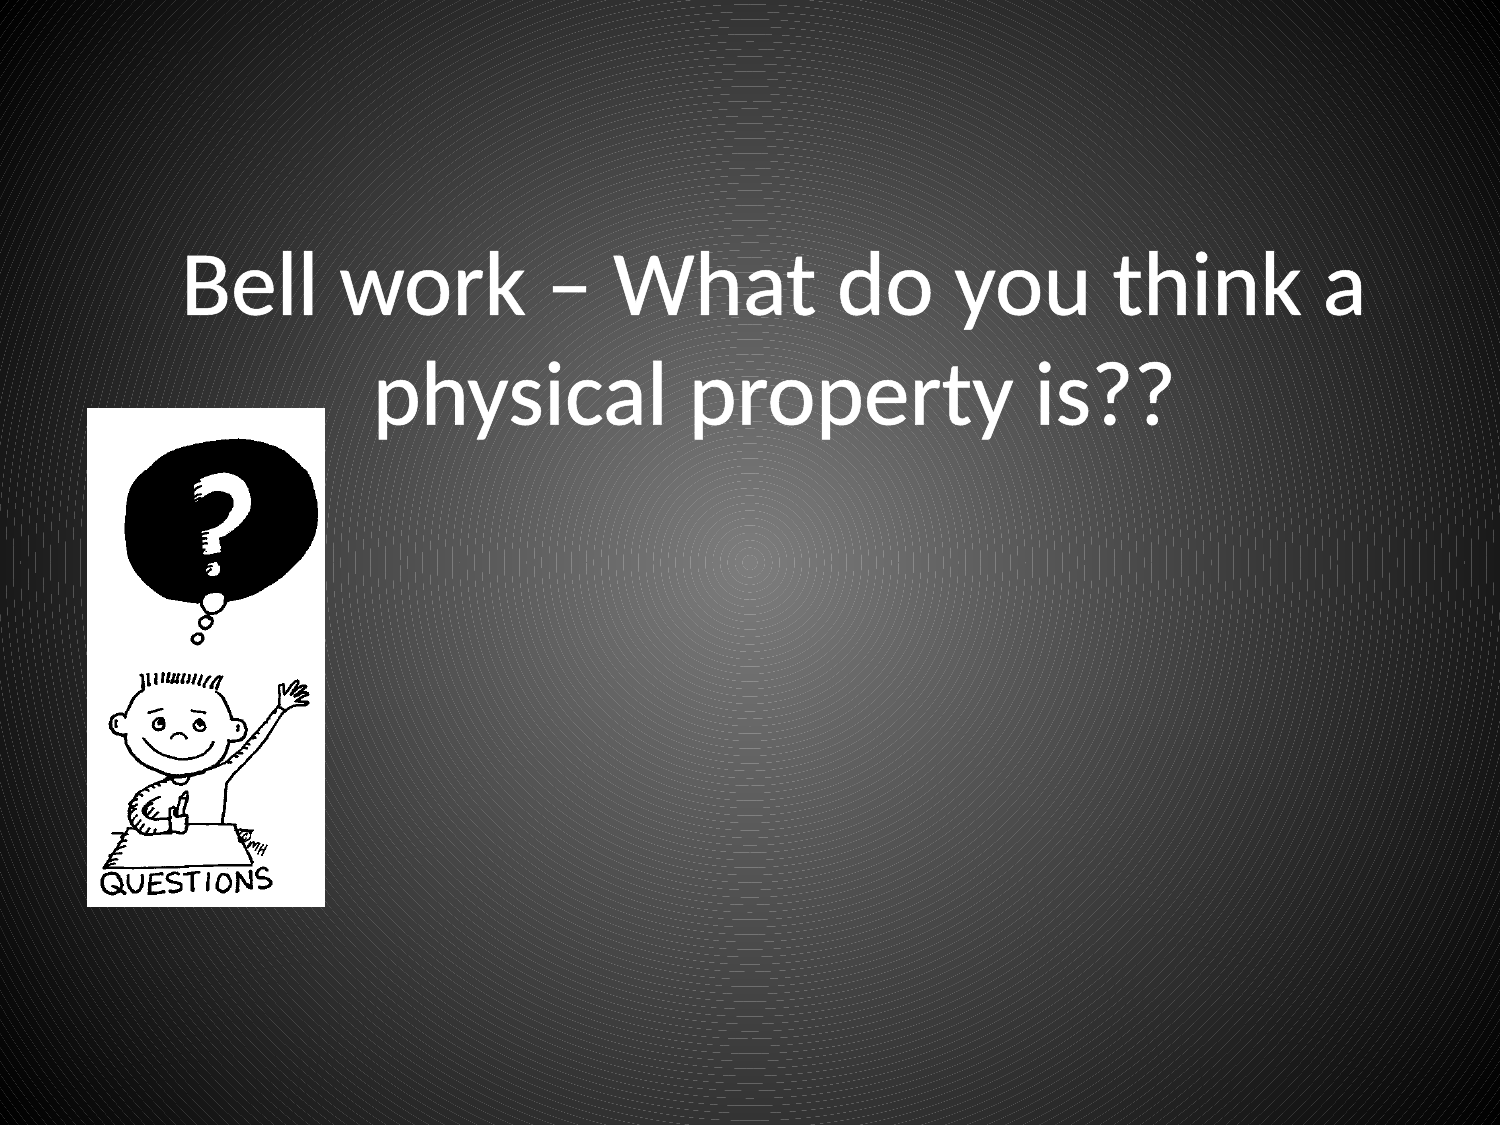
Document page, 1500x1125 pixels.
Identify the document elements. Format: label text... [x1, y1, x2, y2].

picture [87, 407, 326, 907]
title Bell work – What do you think a physical property is?? [137, 212, 1413, 454]
